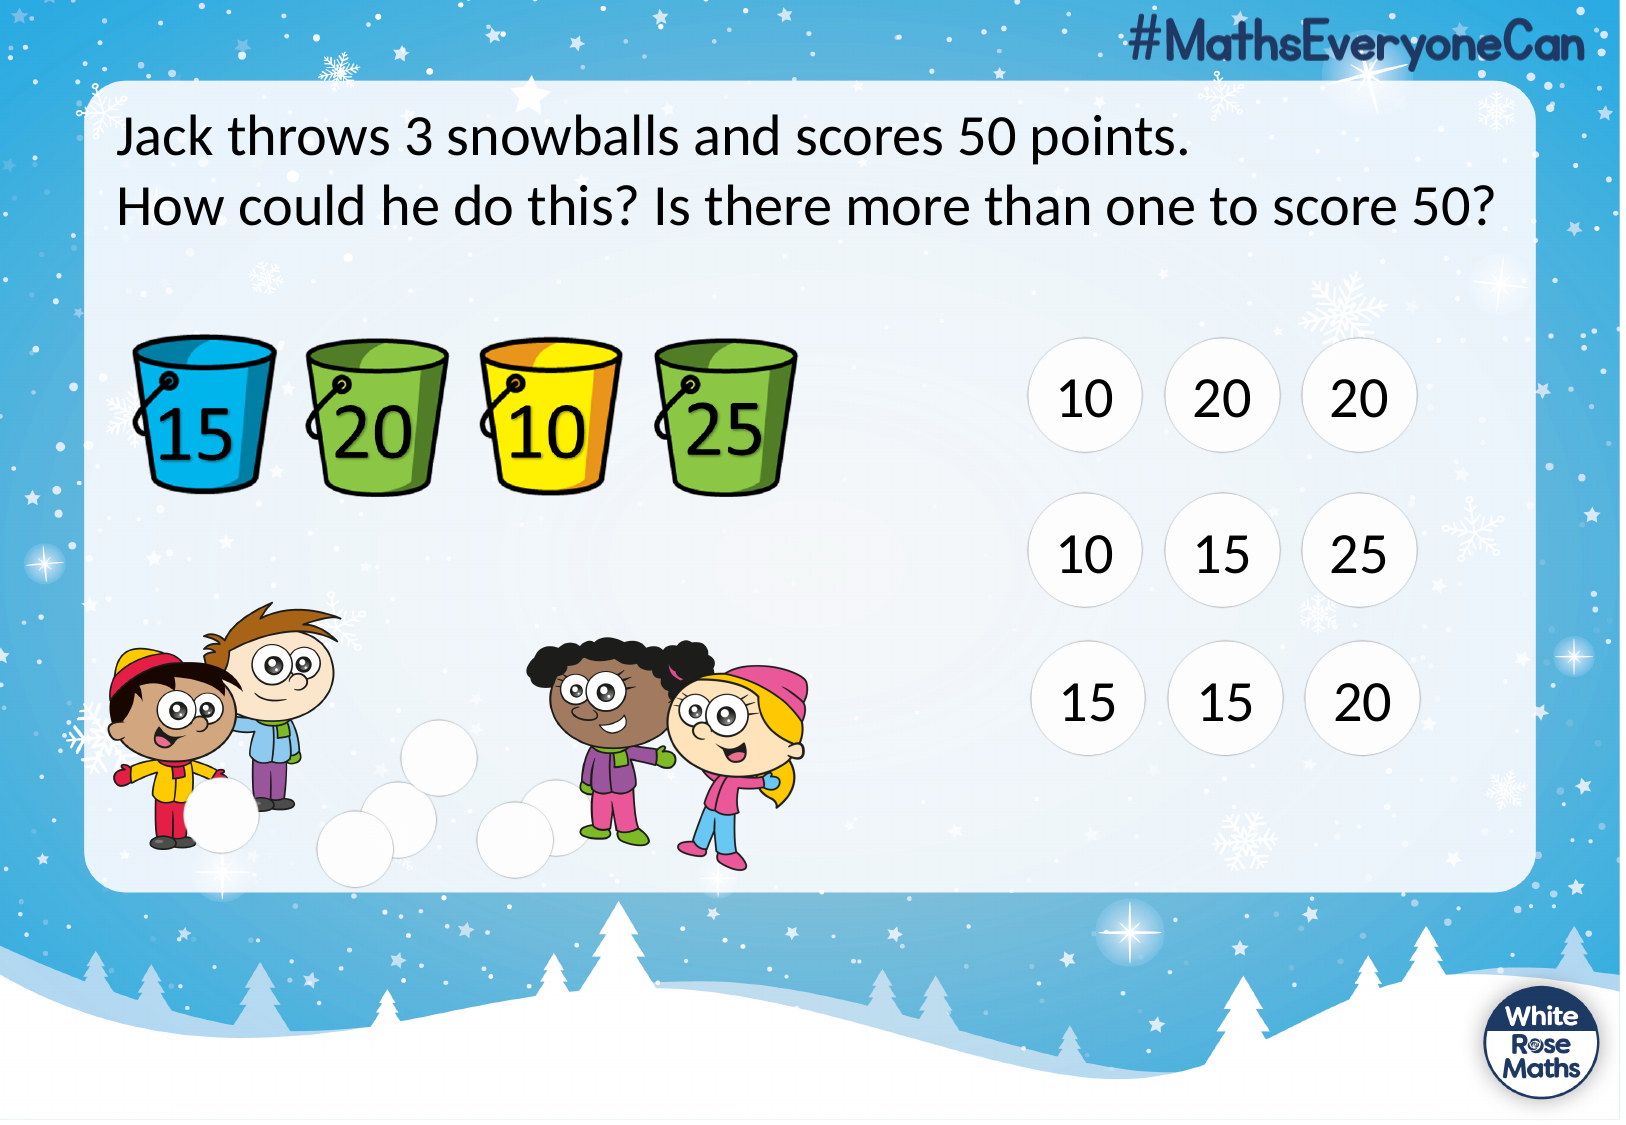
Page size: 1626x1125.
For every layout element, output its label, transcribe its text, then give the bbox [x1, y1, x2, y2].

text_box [1027, 337, 1164, 453]
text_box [1301, 492, 1439, 608]
text_box Jack throws 3 snowballs and scores 50 points. How could he do this? Is there more than one to score 50? [101, 89, 1585, 245]
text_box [1304, 640, 1442, 756]
picture [0, 0, 1626, 1125]
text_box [1164, 337, 1301, 453]
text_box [1301, 337, 1439, 453]
text_box [367, 784, 435, 856]
text_box [403, 722, 475, 794]
text_box [479, 804, 540, 876]
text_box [1027, 492, 1164, 608]
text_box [1167, 640, 1304, 756]
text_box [1030, 640, 1167, 756]
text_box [1164, 492, 1301, 608]
text_box [319, 814, 393, 886]
